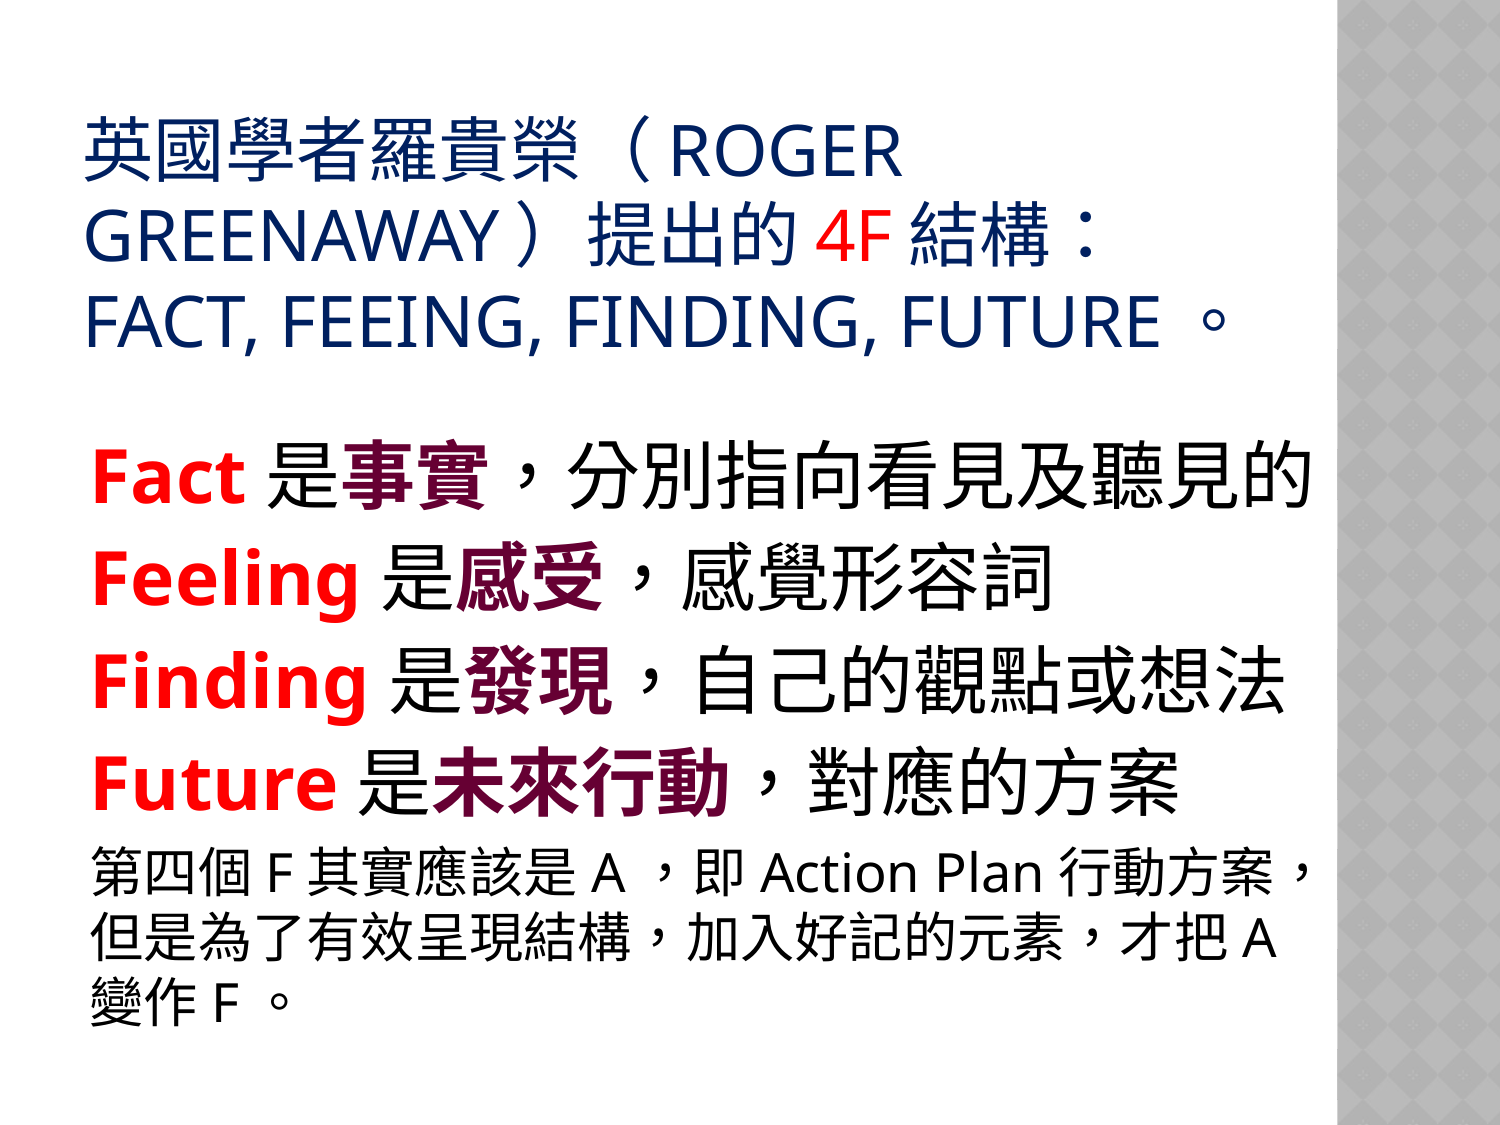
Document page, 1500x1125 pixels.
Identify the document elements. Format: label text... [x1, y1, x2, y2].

list Fact是事實，分別指向看見及聽見的 Feeling是感受，感覺形容詞 Finding是發現，自己的觀點或想法 Future是未來行動，對應的方案 第四個F其實應該是A，即Action Plan行動方案，但是為了有效呈現結構，加入好記的元素，才把A變作F。 [75, 420, 1341, 1059]
title 英國學者羅貴榮（Roger Greenaway）提出的4F結構：Fact, Feeing, Finding, Future。 [75, 52, 1270, 362]
